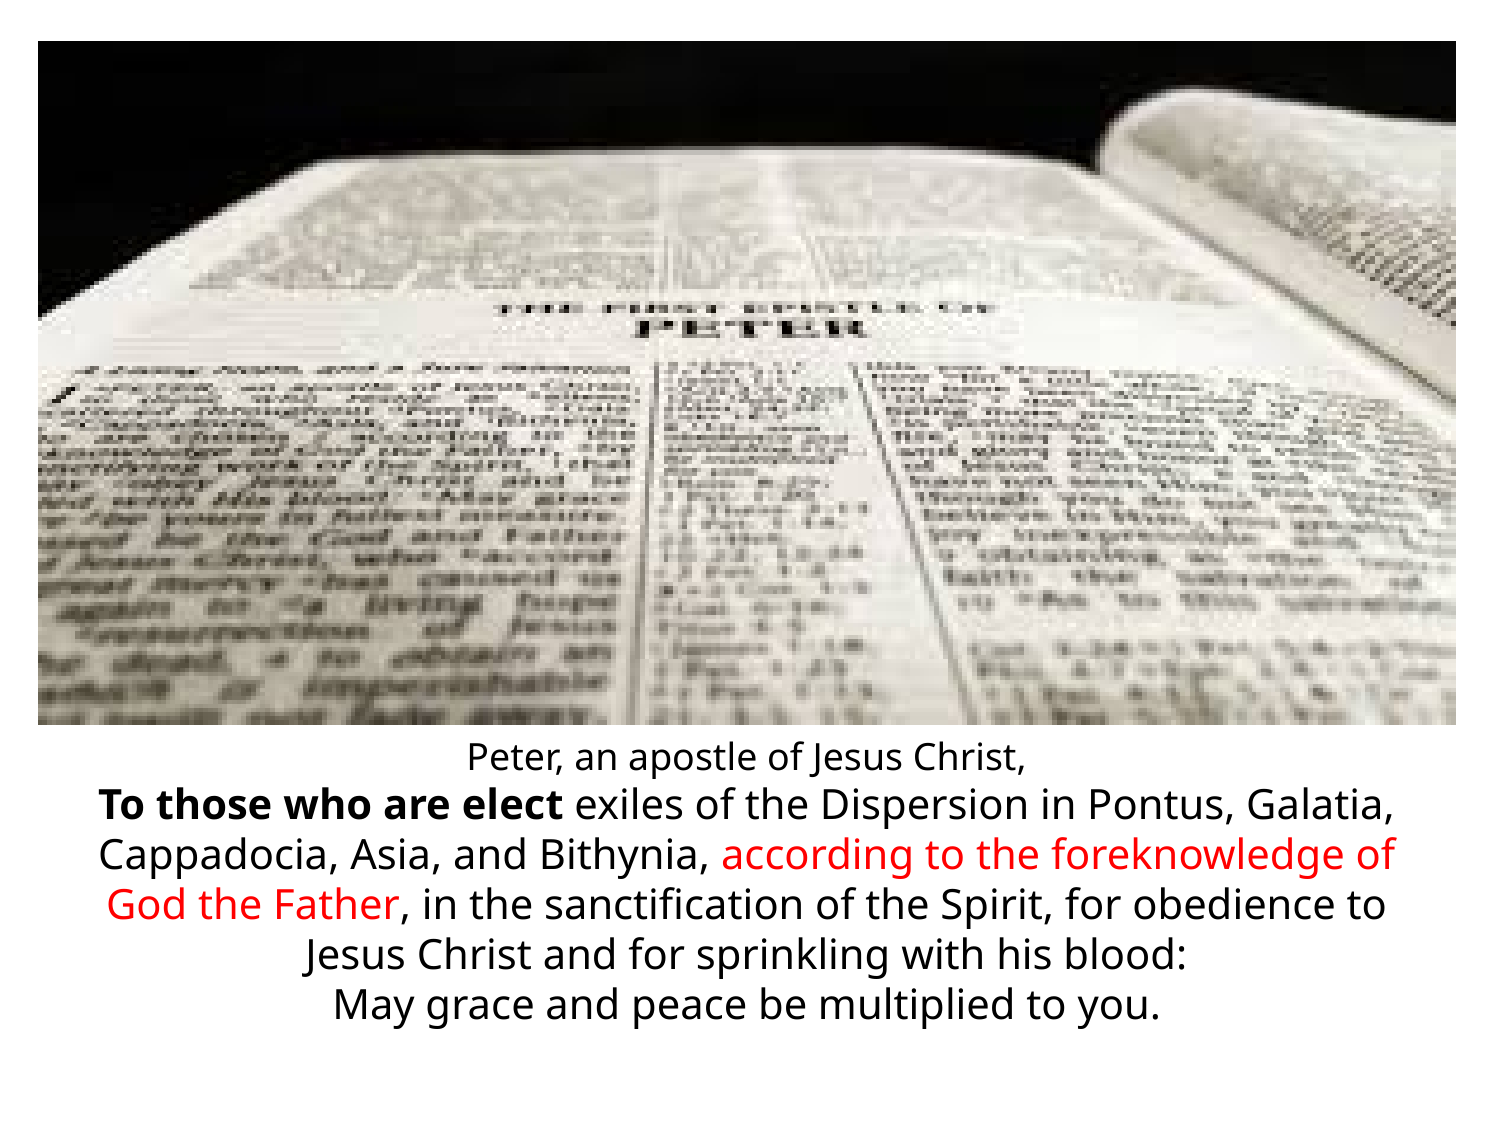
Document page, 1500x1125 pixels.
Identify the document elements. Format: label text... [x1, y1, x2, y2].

picture [37, 40, 1456, 726]
text_box Peter, an apostle of Jesus Christ, To those who are elect exiles of the Dispersion in Pontus, Galatia, Cappadocia, Asia, and Bithynia, according to the foreknowledge of God the Father, in the sanctification of the Spirit, for obedience to Jesus Christ and for sprinkling with his blood: May grace and peace be multiplied to you. [38, 733, 1456, 1035]
